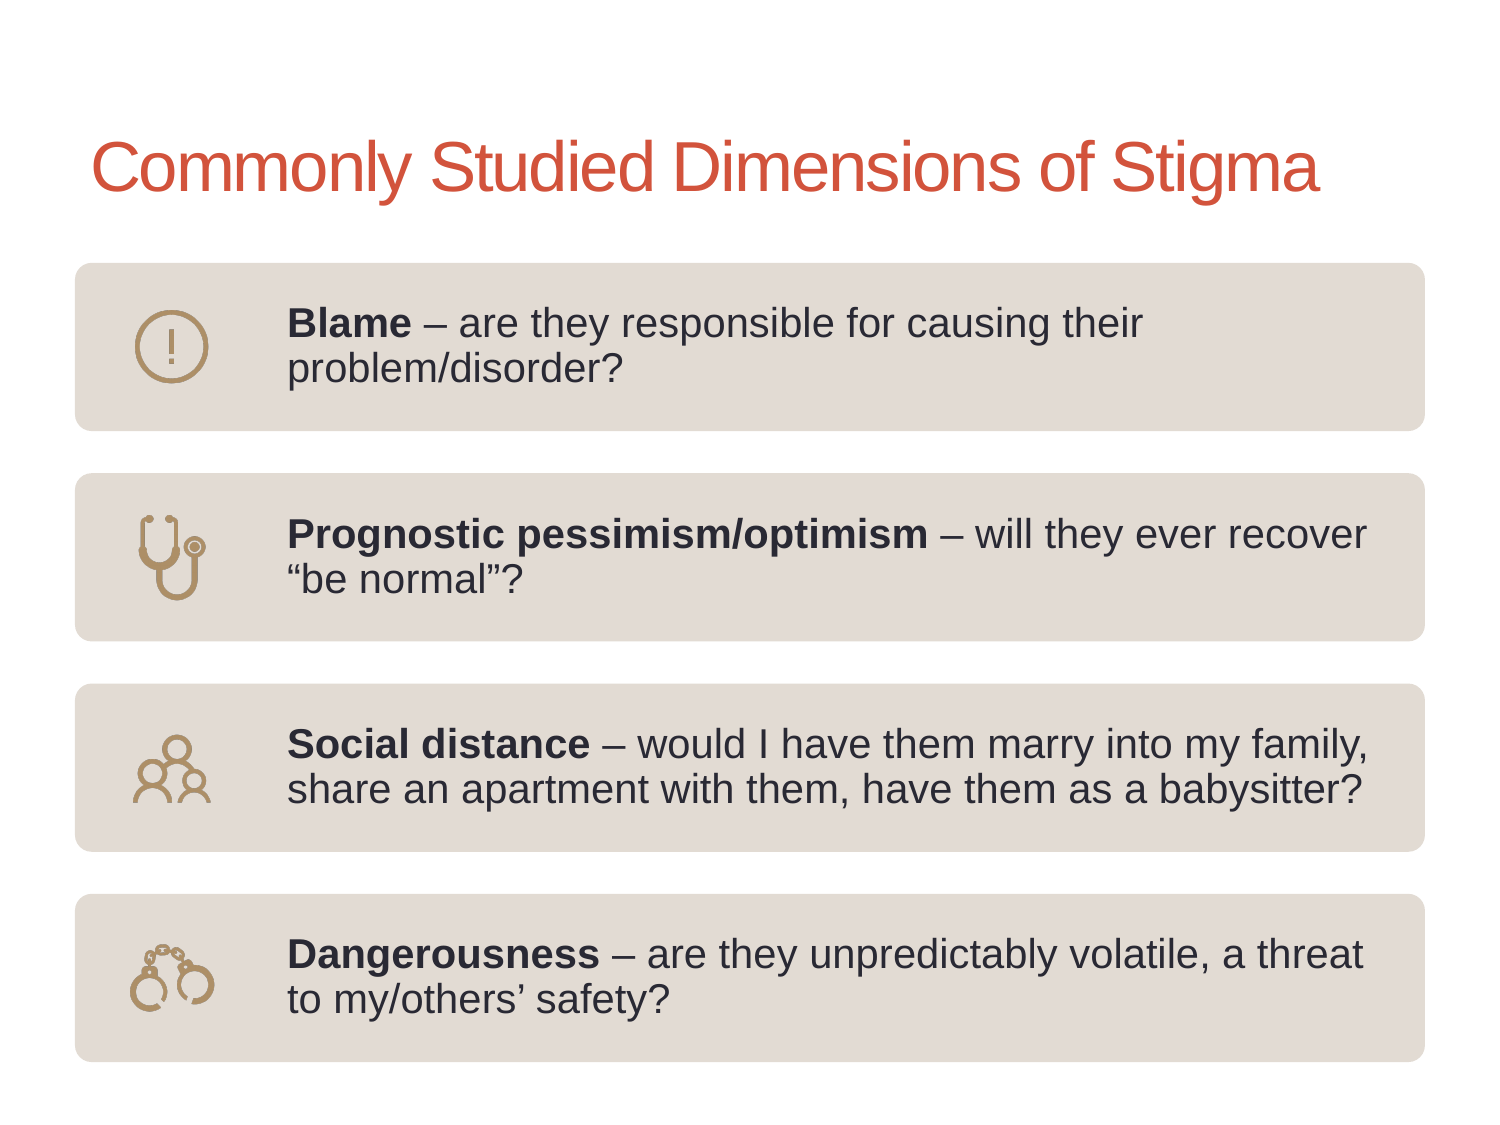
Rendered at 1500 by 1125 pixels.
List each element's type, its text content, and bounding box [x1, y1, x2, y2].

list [74, 262, 1426, 1063]
title Commonly Studied Dimensions of Stigma [75, 87, 1425, 250]
